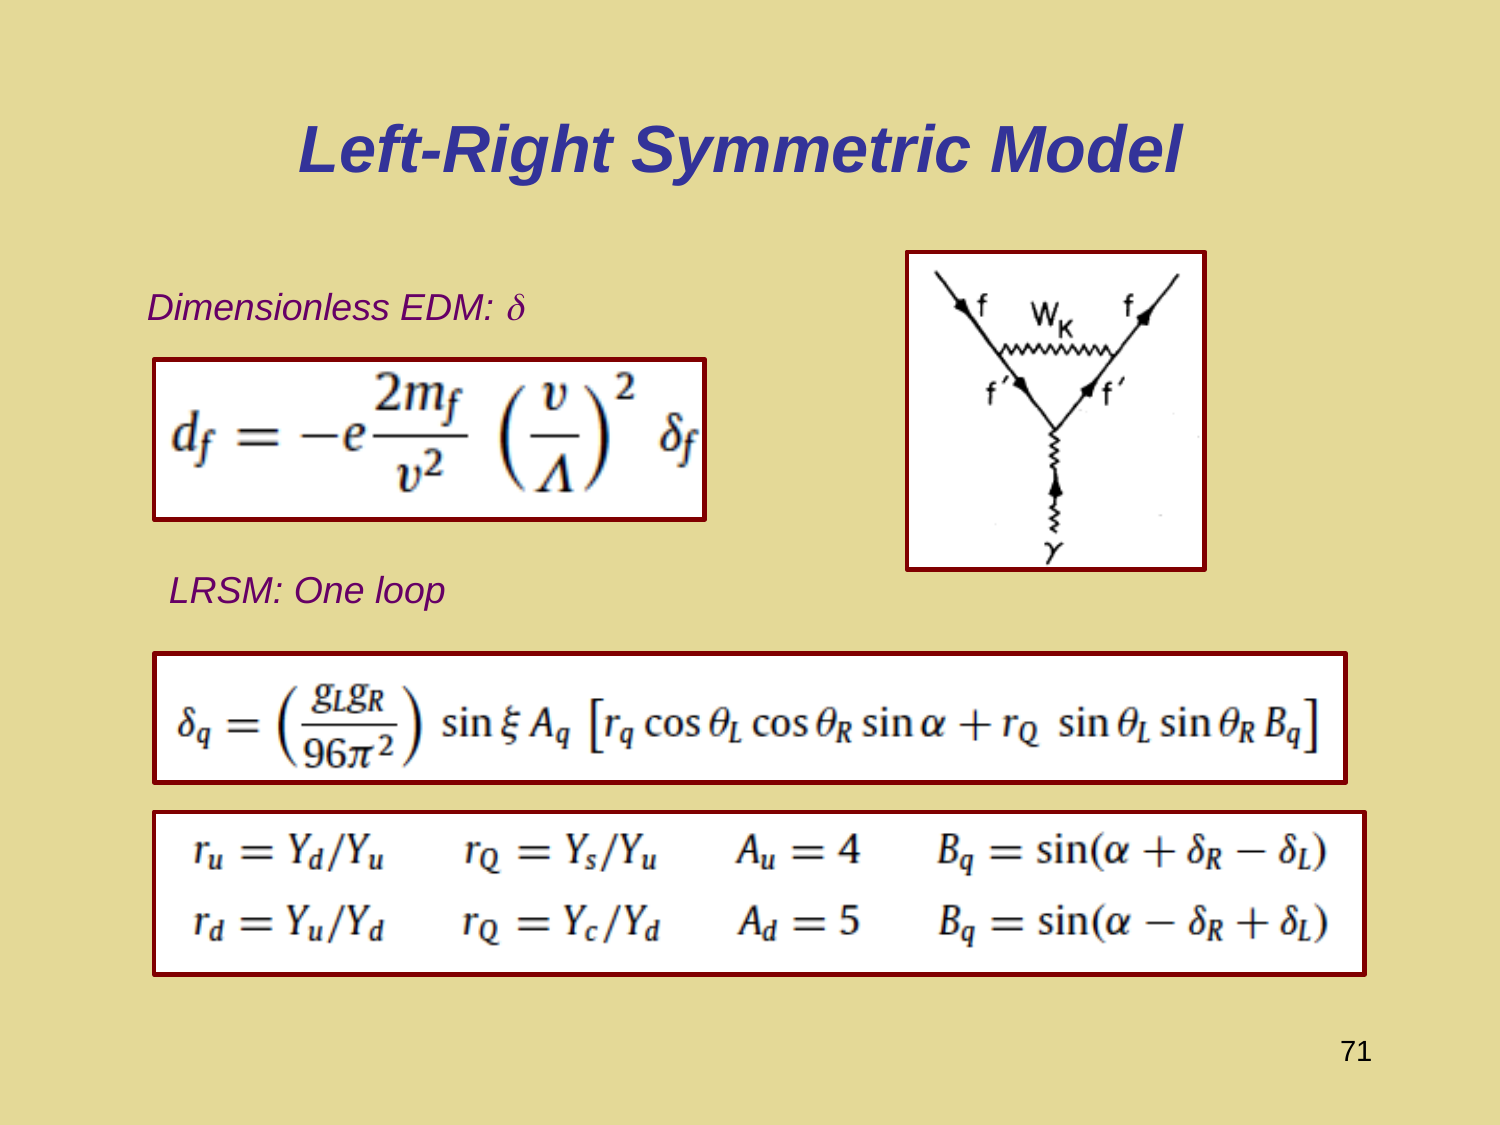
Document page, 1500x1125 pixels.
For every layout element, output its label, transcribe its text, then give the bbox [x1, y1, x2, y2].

text_box LRSM: One loop [154, 559, 769, 619]
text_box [153, 811, 1365, 975]
text_box [62, 49, 1450, 1013]
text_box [153, 359, 706, 520]
title Left-Right Symmetric Model [283, 51, 1271, 240]
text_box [153, 653, 1347, 783]
text_box Dimensionless EDM: d [132, 275, 747, 336]
slide_number 71 [1074, 1025, 1388, 1100]
picture [906, 251, 1205, 570]
